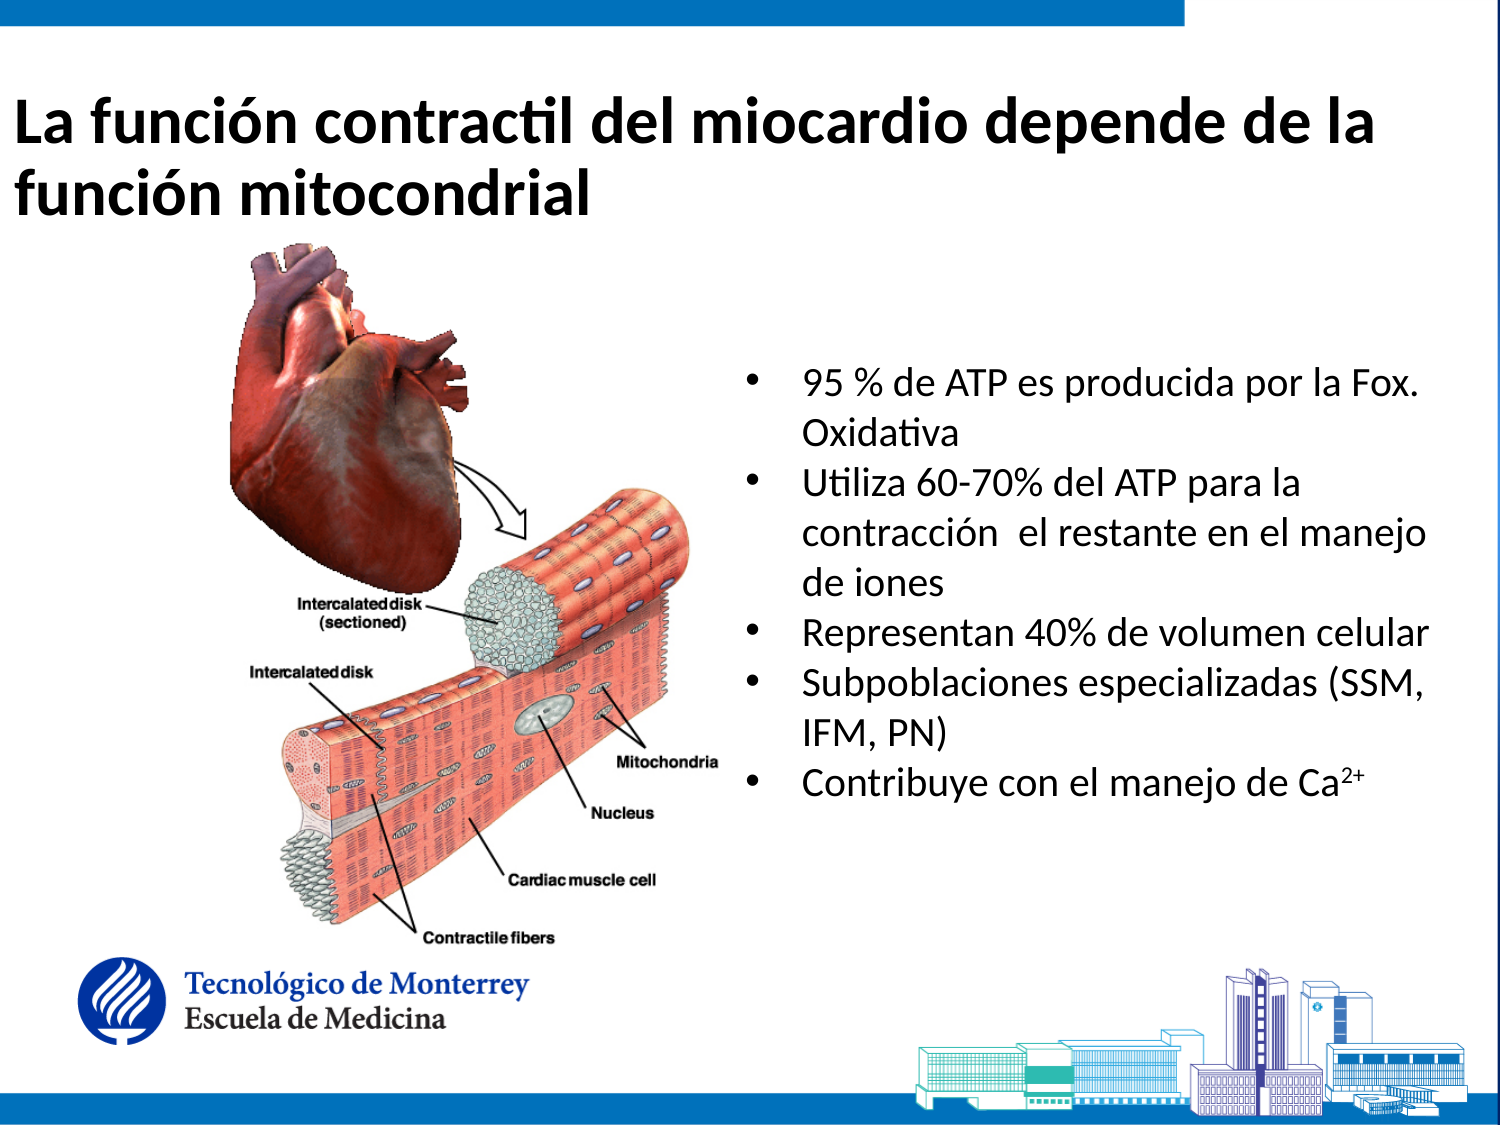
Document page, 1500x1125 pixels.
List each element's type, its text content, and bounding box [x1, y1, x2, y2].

text_box La función contractil del miocardio depende de la función mitocondrial [0, 0, 1459, 217]
picture [0, 0, 1500, 1125]
text_box 95 % de ATP es producida por la Fox. Oxidativa Utiliza 60-70% del ATP para la contracción el restante en el manejo de iones Representan 40% de volumen celular Subpoblaciones especializadas (SSM, IFM, PN) Contribuye con el manejo de Ca2+ [917, 347, 1446, 813]
